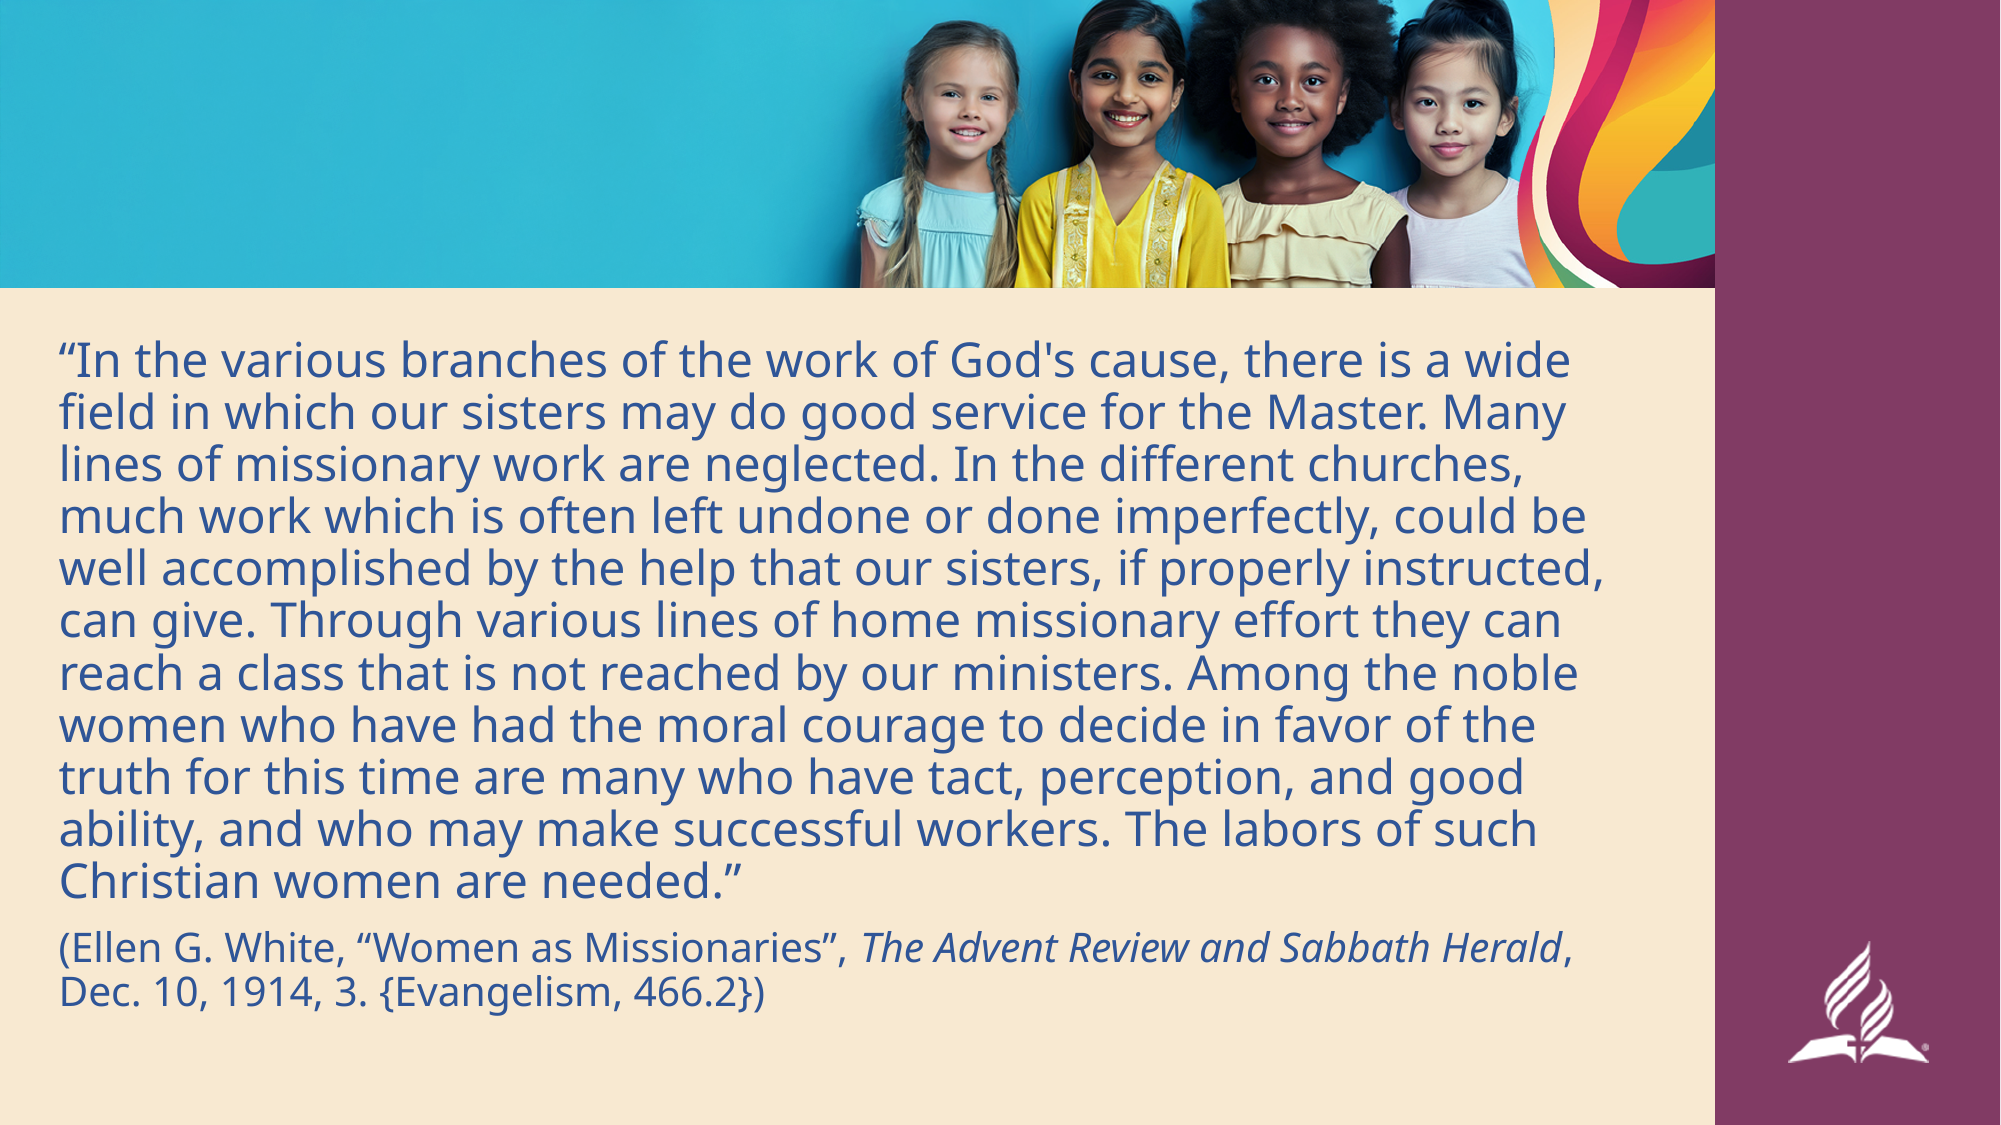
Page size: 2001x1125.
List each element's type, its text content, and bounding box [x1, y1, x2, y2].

list “In the various branches of the work of God's cause, there is a wide field in which our sisters may do good service for the Master. Many lines of missionary work are neglected. In the different churches, much work which is often left undone or done imperfectly, could be well accomplished by the help that our sisters, if properly instructed, can give. Through various lines of home missionary effort they can reach a class that is not reached by our ministers. Among the noble women who have had the moral courage to decide in favor of the truth for this time are many who have tact, perception, and good ability, and who may make successful workers. The labors of such Christian women are needed.” (Ellen G. White, “Women as Missionaries”, The Advent Review and Sabbath Herald, Dec. 10, 1914, 3. {Evangelism, 466.2}) [43, 328, 1678, 1090]
picture [0, 0, 2001, 1125]
